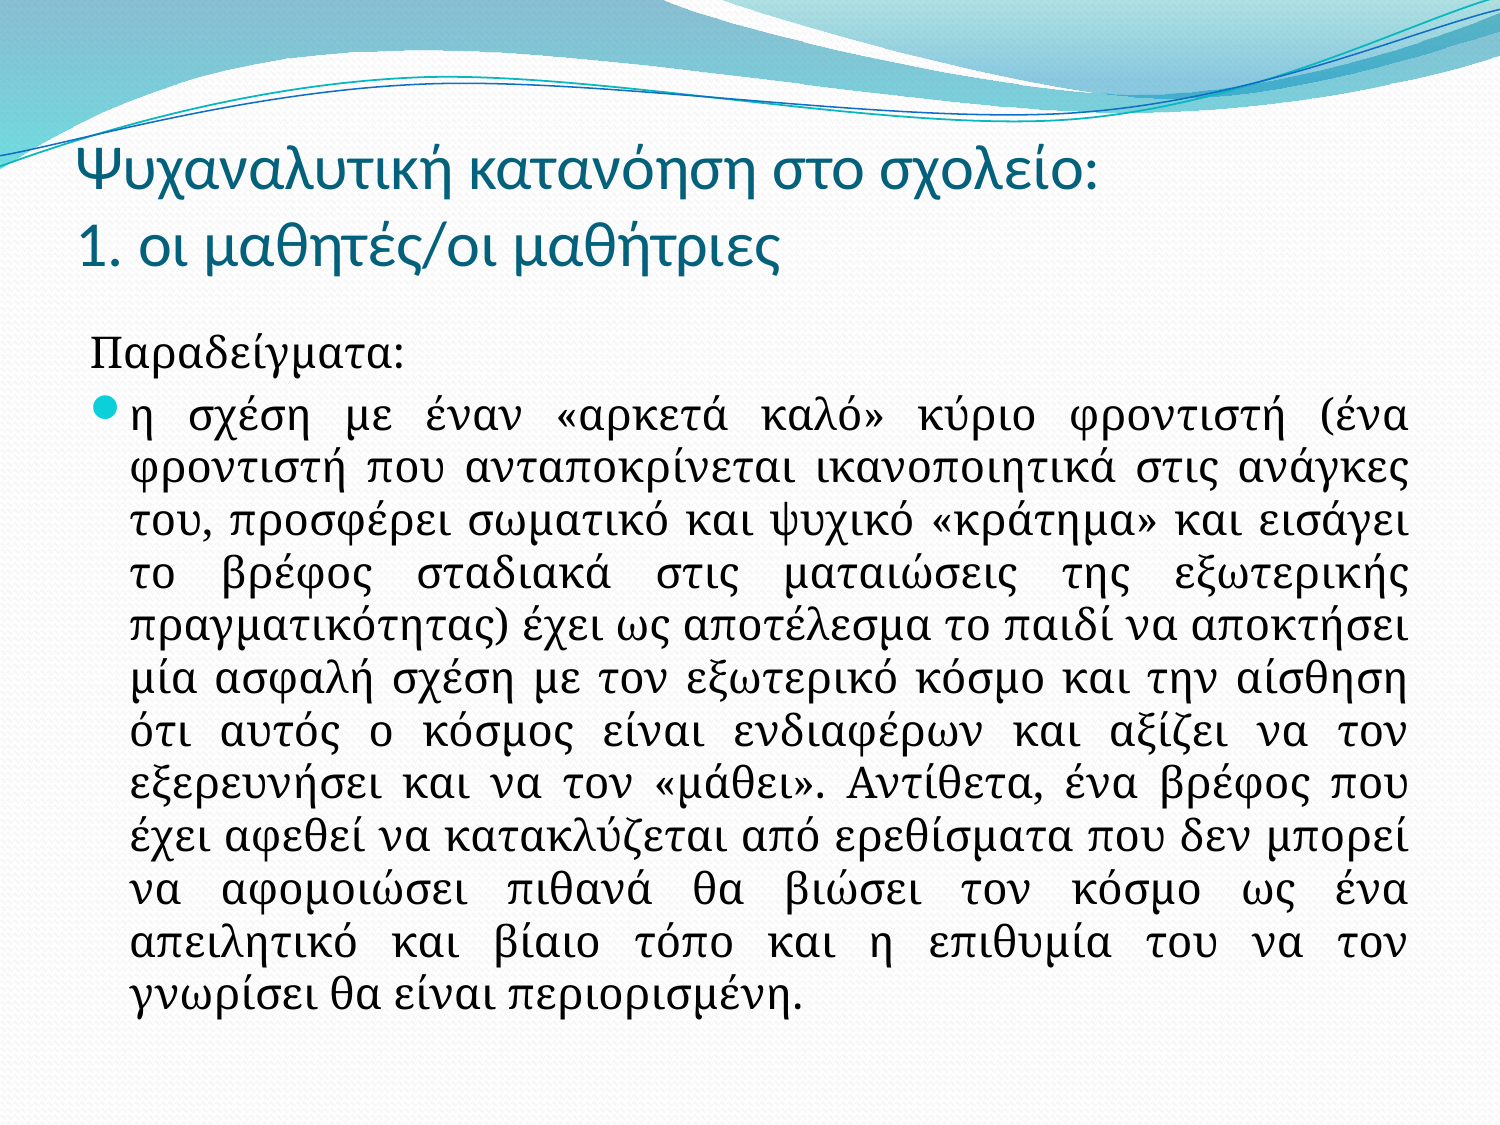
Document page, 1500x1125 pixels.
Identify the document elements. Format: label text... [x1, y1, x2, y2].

list Παραδείγματα: η σχέση με έναν «αρκετά καλό» κύριο φροντιστή (ένα φροντιστή που ανταποκρίνεται ικανοποιητικά στις ανάγκες του, προσφέρει σωματικό και ψυχικό «κράτημα» και εισάγει το βρέφος σταδιακά στις ματαιώσεις της εξωτερικής πραγματικότητας) έχει ως αποτέλεσμα το παιδί να αποκτήσει μία ασφαλή σχέση με τον εξωτερικό κόσμο και την αίσθηση ότι αυτός ο κόσμος είναι ενδιαφέρων και αξίζει να τον εξερευνήσει και να τον «μάθει». Αντίθετα, ένα βρέφος που έχει αφεθεί να κατακλύζεται από ερεθίσματα που δεν μπορεί να αφομοιώσει πιθανά θα βιώσει τον κόσμο ως ένα απειλητικό και βίαιο τόπο και η επιθυμία του να τον γνωρίσει θα είναι περιορισμένη. [75, 317, 1425, 1038]
title Ψυχαναλυτική κατανόηση στο σχολείο: 1. οι μαθητές/οι μαθήτριες [75, 115, 1425, 279]
